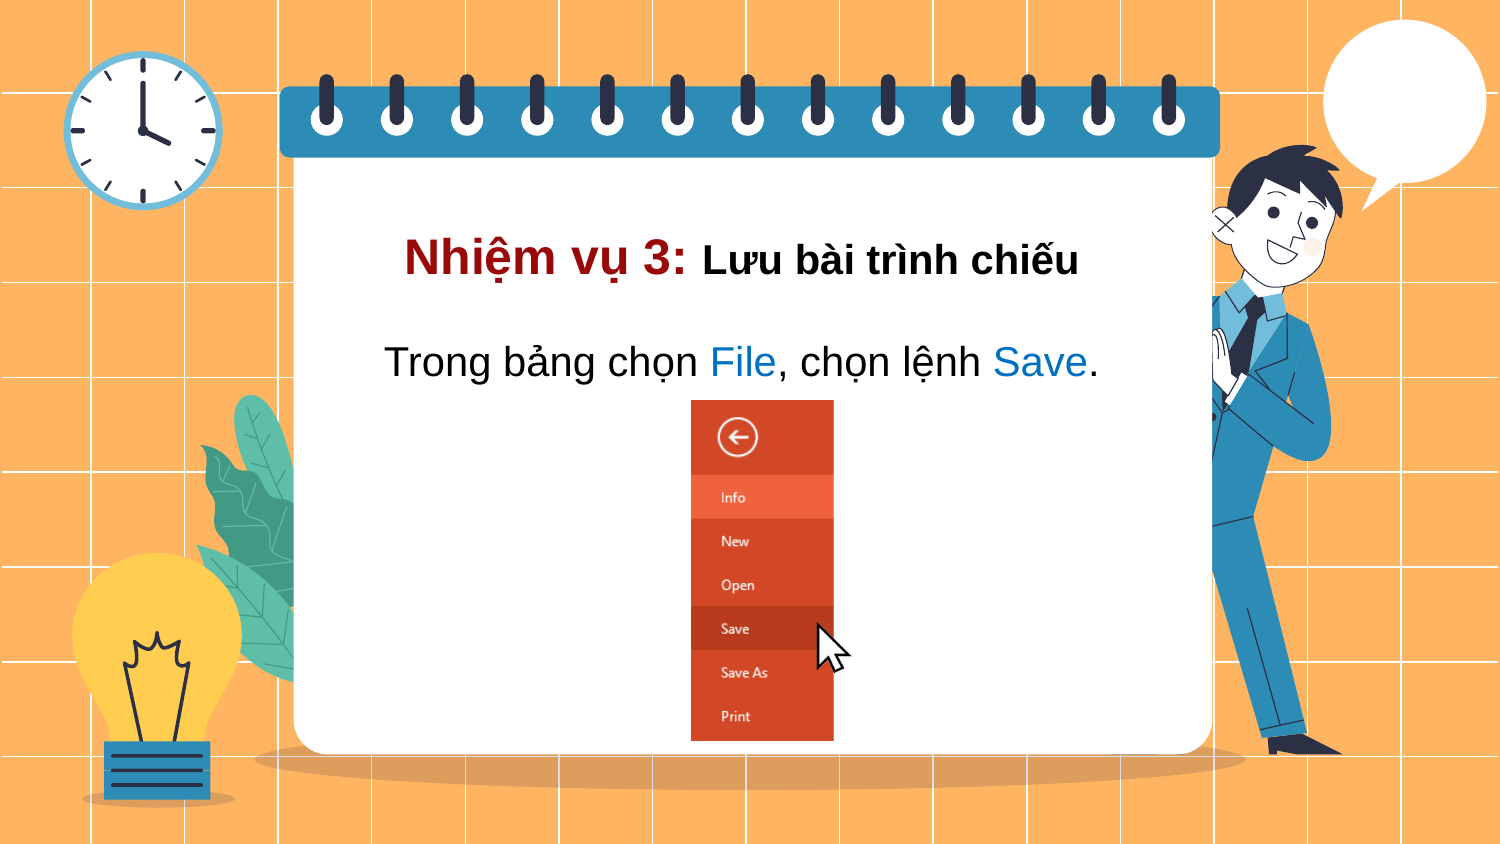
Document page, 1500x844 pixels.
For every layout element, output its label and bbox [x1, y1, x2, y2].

text_box [254, 73, 1246, 791]
picture [691, 400, 855, 742]
text_box [63, 50, 223, 211]
text_box [1323, 19, 1487, 212]
text_box [1250, 144, 1344, 755]
text_box [71, 552, 243, 808]
